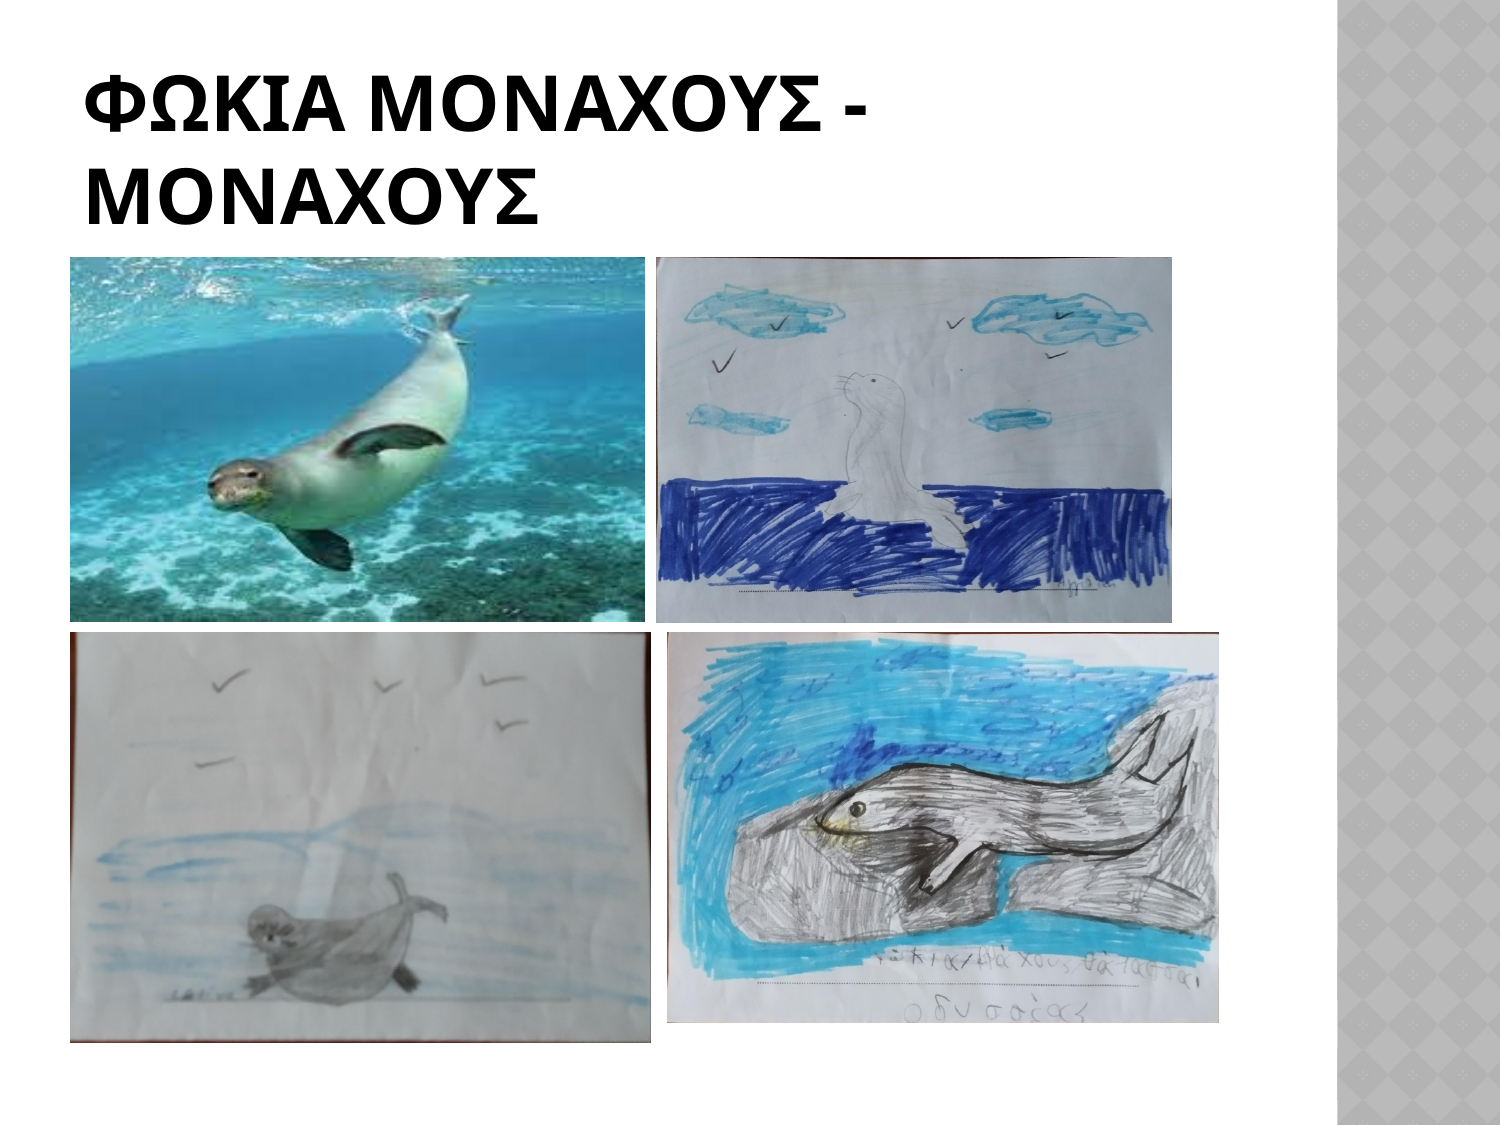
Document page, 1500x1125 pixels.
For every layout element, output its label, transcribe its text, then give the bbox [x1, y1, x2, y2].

picture [655, 257, 1173, 623]
picture [667, 632, 1220, 1023]
picture [69, 632, 652, 1044]
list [69, 257, 645, 622]
title ΦΩΚΙΑ ΜΟΝΑΧΟΥΣ - ΜΟΝΑΧΟΥΣ [75, 52, 1263, 240]
